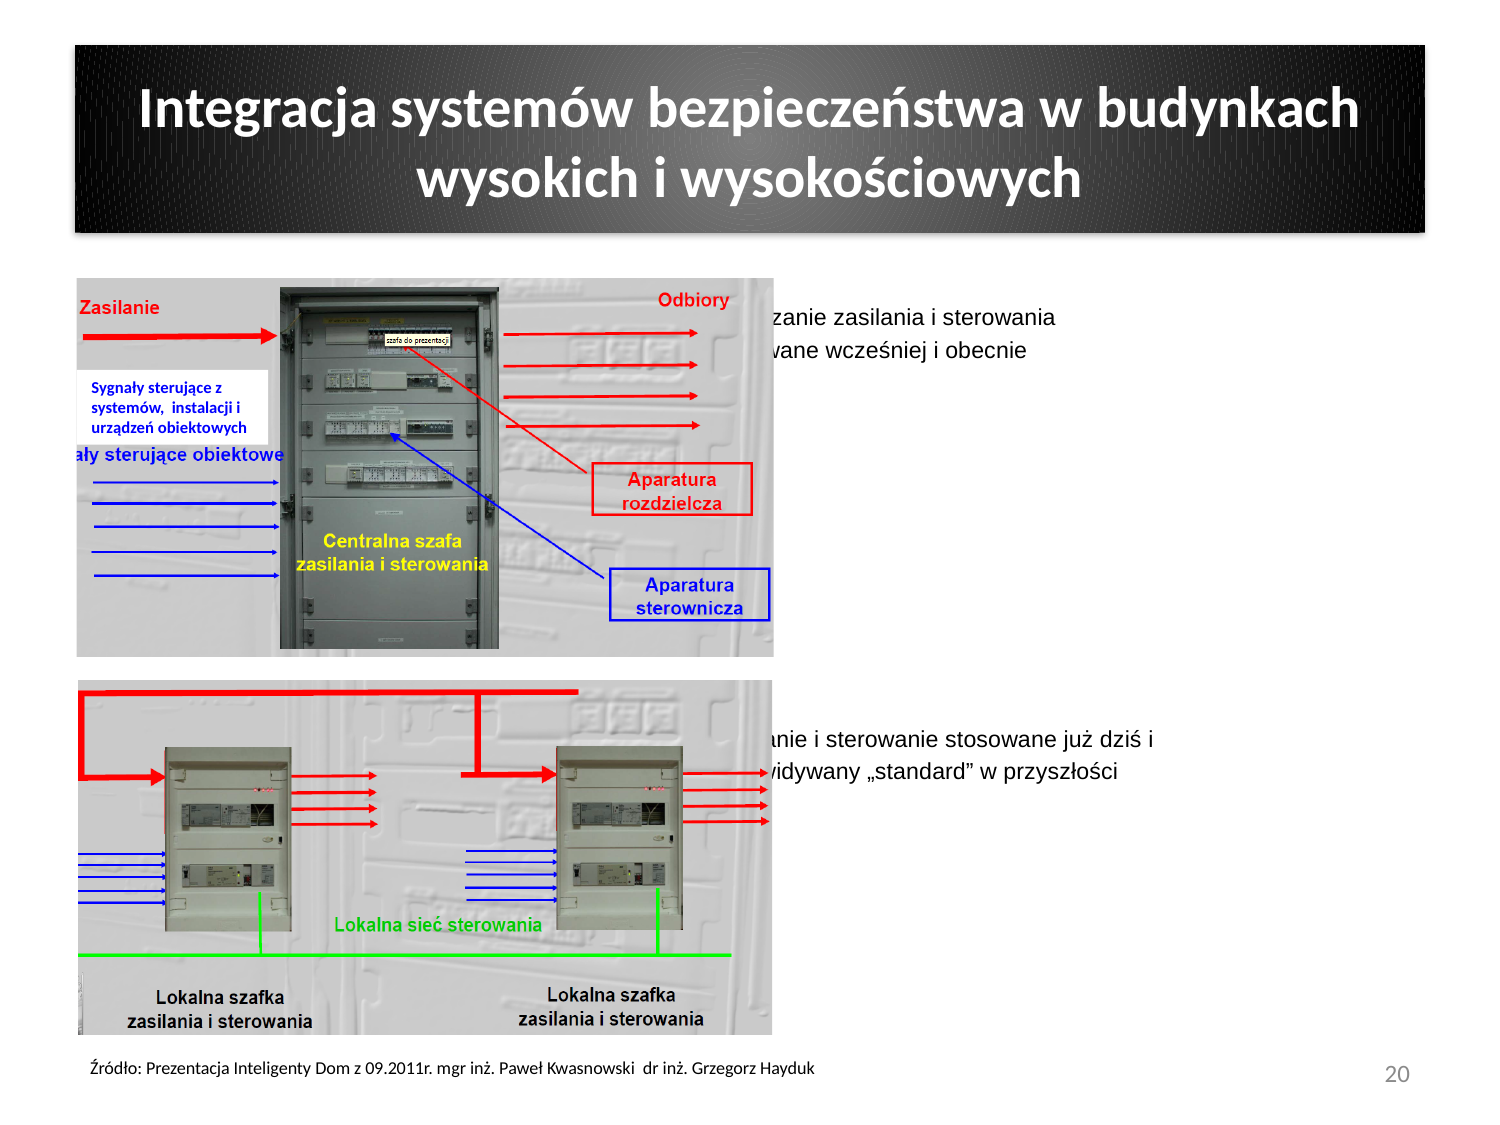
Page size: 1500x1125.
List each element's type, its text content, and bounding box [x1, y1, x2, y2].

picture [77, 680, 773, 1036]
title Integracja systemów bezpieczeństwa w budynkach wysokich i wysokościowych [75, 45, 1425, 233]
picture [76, 278, 774, 658]
slide_number 20 [1074, 1042, 1425, 1103]
list Powiązanie zasilania i sterowania stosowane wcześniej i obecnie Zasilanie i sterowanie stosowane już dziś i przewidywany „standard” w przyszłości Źródło: Prezentacja Inteligenty Dom z 09.2011r. mgr inż. Paweł Kwasnowski dr inż. Grzegorz Hayduk [75, 262, 1425, 1094]
